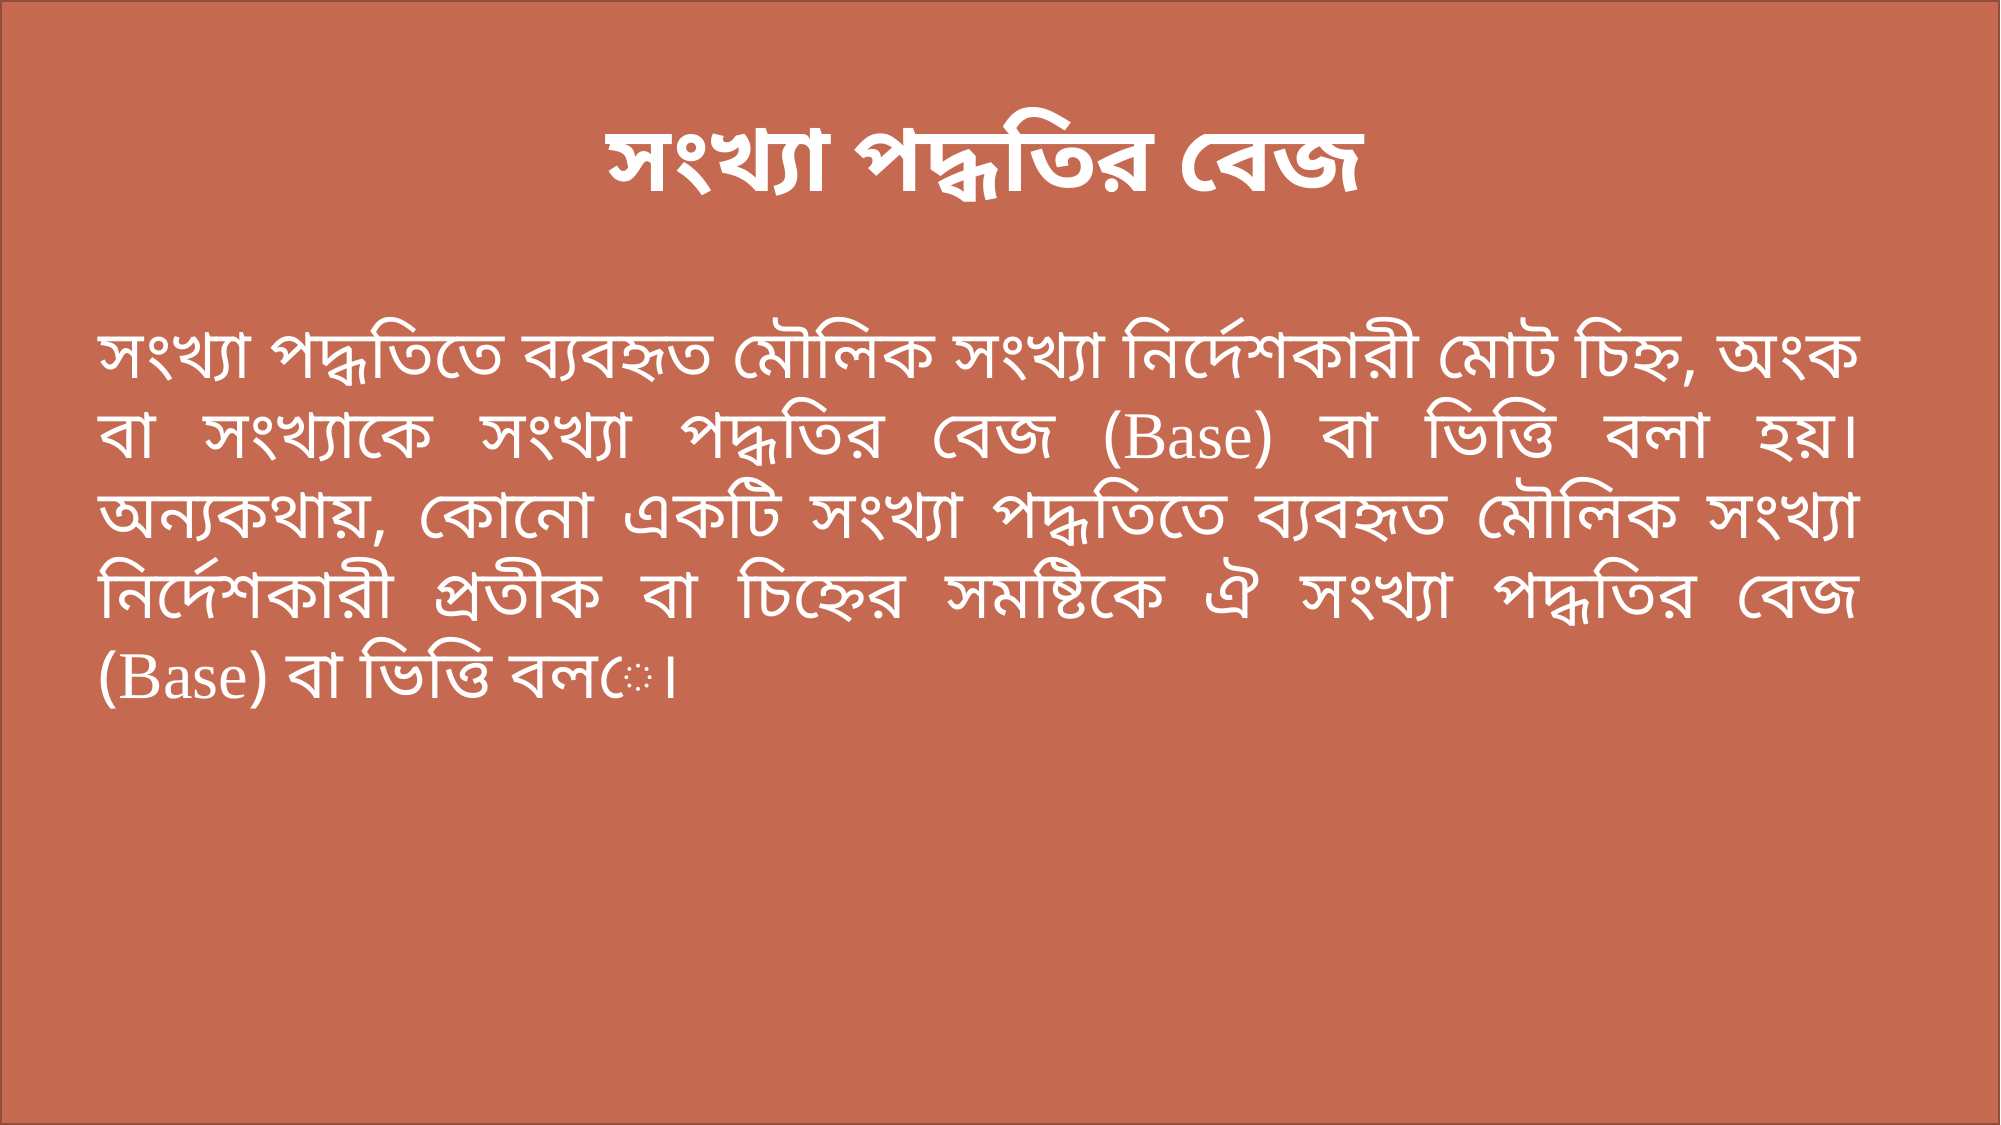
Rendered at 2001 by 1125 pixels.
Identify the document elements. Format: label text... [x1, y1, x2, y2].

text_box সংখ্যা পদ্ধতির বেজ [591, 92, 1548, 218]
text_box সংখ্যা পদ্ধতিতে ব্যবহৃত মৌলিক সংখ্যা নির্দেশকারী মোট চিহ্ন, অংক বা সংখ্যাকে সংখ্যা পদ্ধতির বেজ (Base) বা ভিত্তি বলা হয়। অন্যকথায়, কোনো একটি সংখ্যা পদ্ধতিতে ব্যবহৃত মৌলিক সংখ্যা নির্দেশকারী প্রতীক বা চিহ্নের সমষ্টিকে ঐ সংখ্যা পদ্ধতির বেজ (Base) বা ভিত্তি বলে। [84, 304, 1875, 720]
text_box [0, 0, 2000, 1125]
